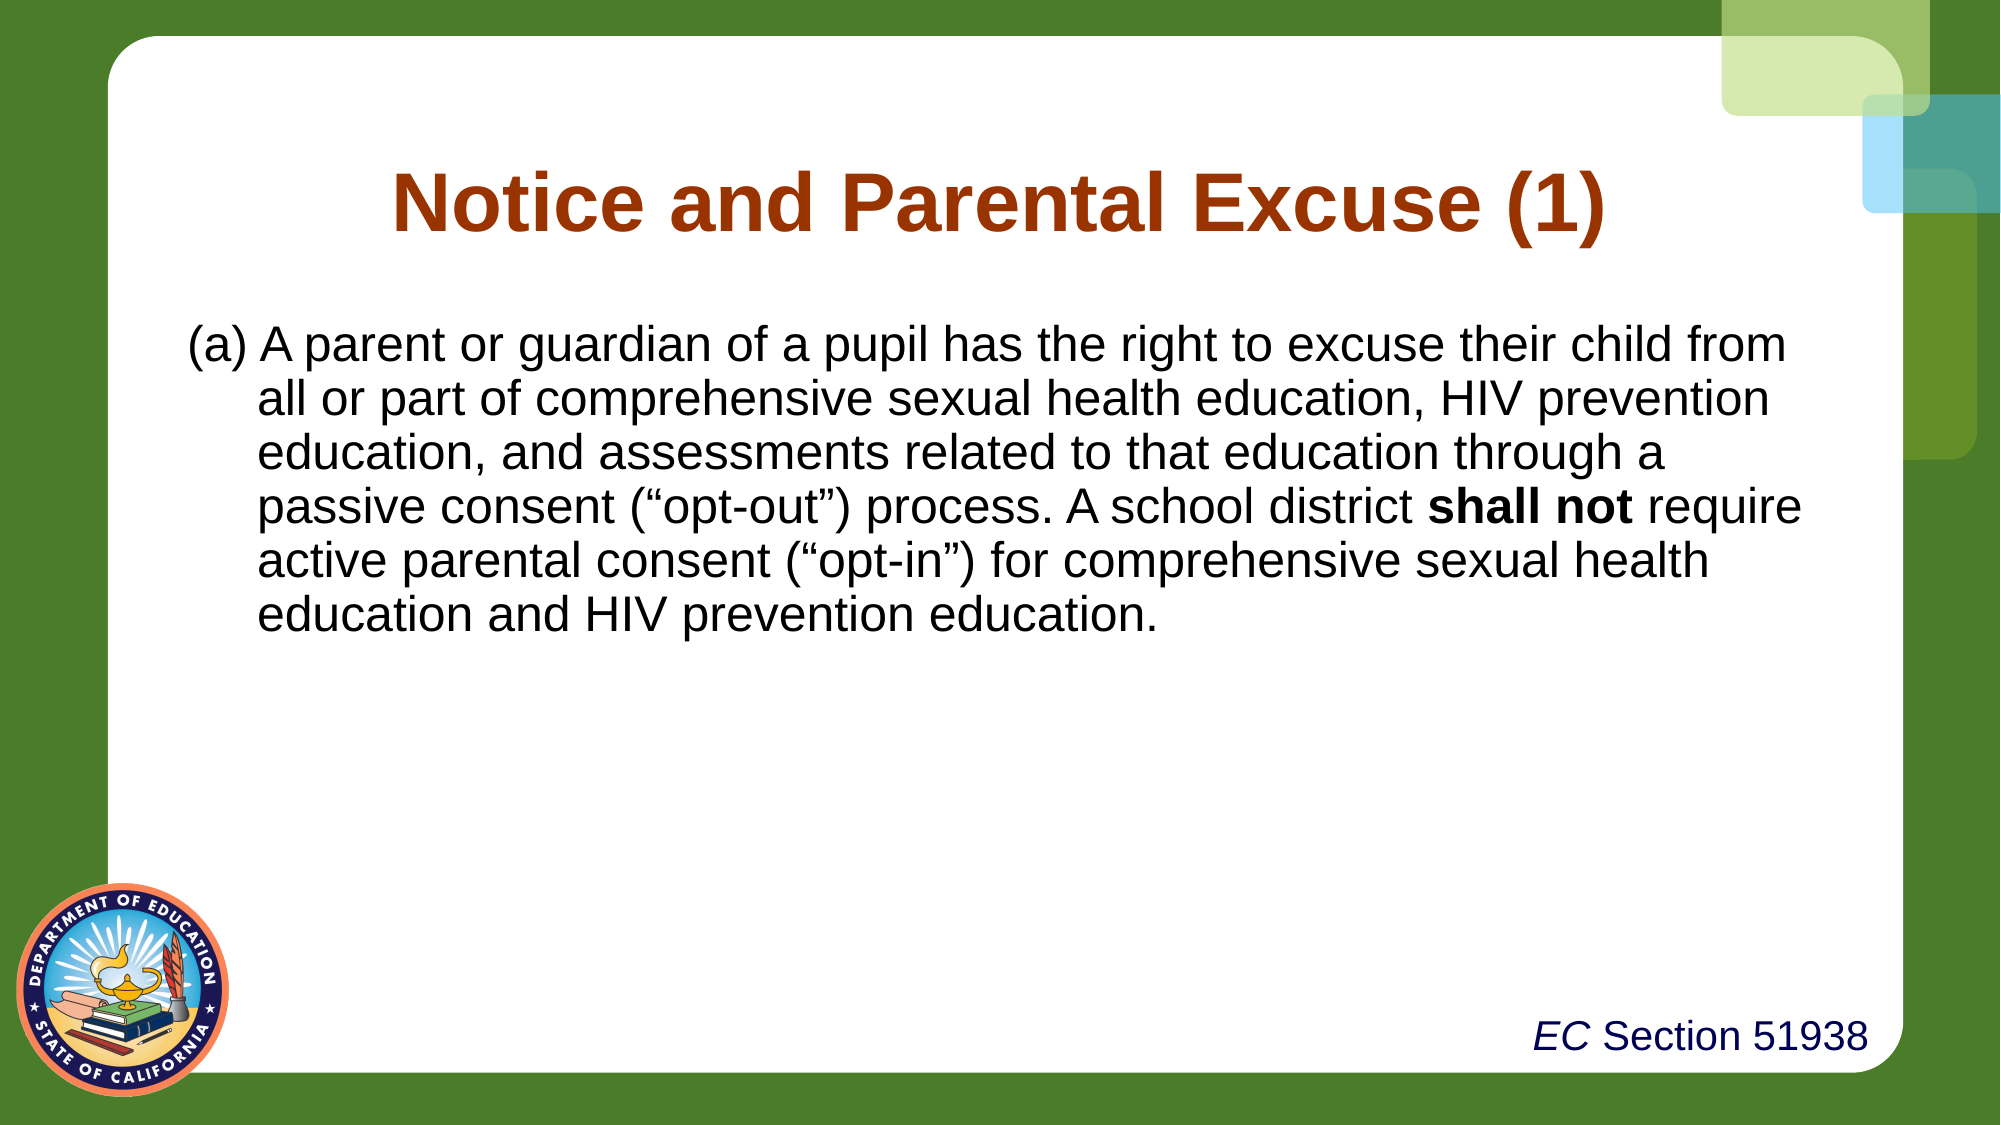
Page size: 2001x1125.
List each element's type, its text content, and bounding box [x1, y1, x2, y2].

list Notice and Parental Excuse (1) (a) A parent or guardian of a pupil has the right to excuse their child from all or part of comprehensive sexual health education, HIV prevention education, and assessments related to that education through a passive consent (“opt-out”) process. A school district shall not require active parental consent (“opt-in”) for comprehensive sexual health education and HIV prevention education. [158, 91, 1842, 947]
picture [16, 883, 229, 1097]
text_box EC Section 51938 [1517, 1000, 1885, 1066]
